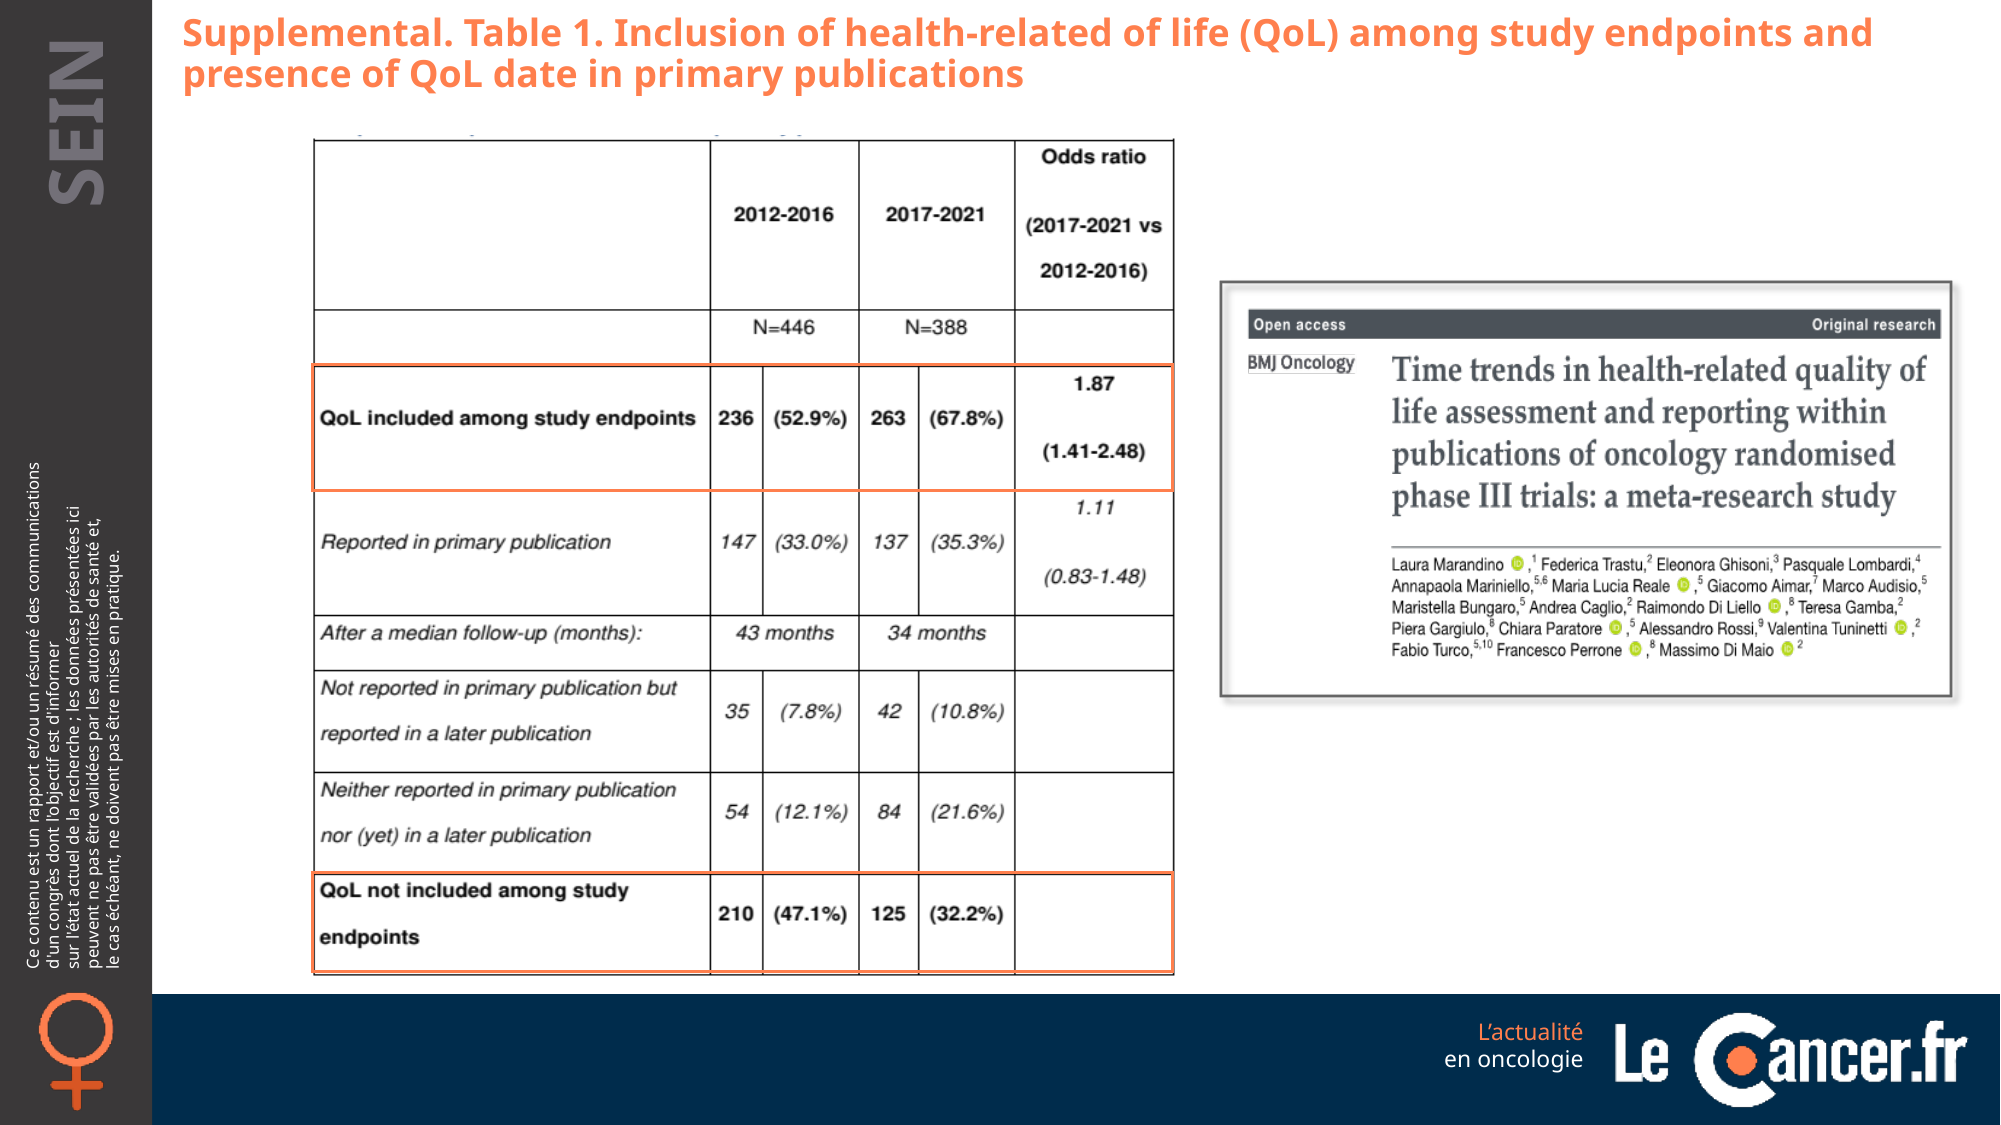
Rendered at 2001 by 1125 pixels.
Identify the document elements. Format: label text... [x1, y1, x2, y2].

picture [267, 134, 1968, 1003]
list Supplemental. Table 1. Inclusion of health-related of life (QoL) among study endpoints and presence of QoL date in primary publications [153, 6, 2000, 92]
picture [12, 985, 140, 1117]
picture [1598, 1002, 1977, 1117]
